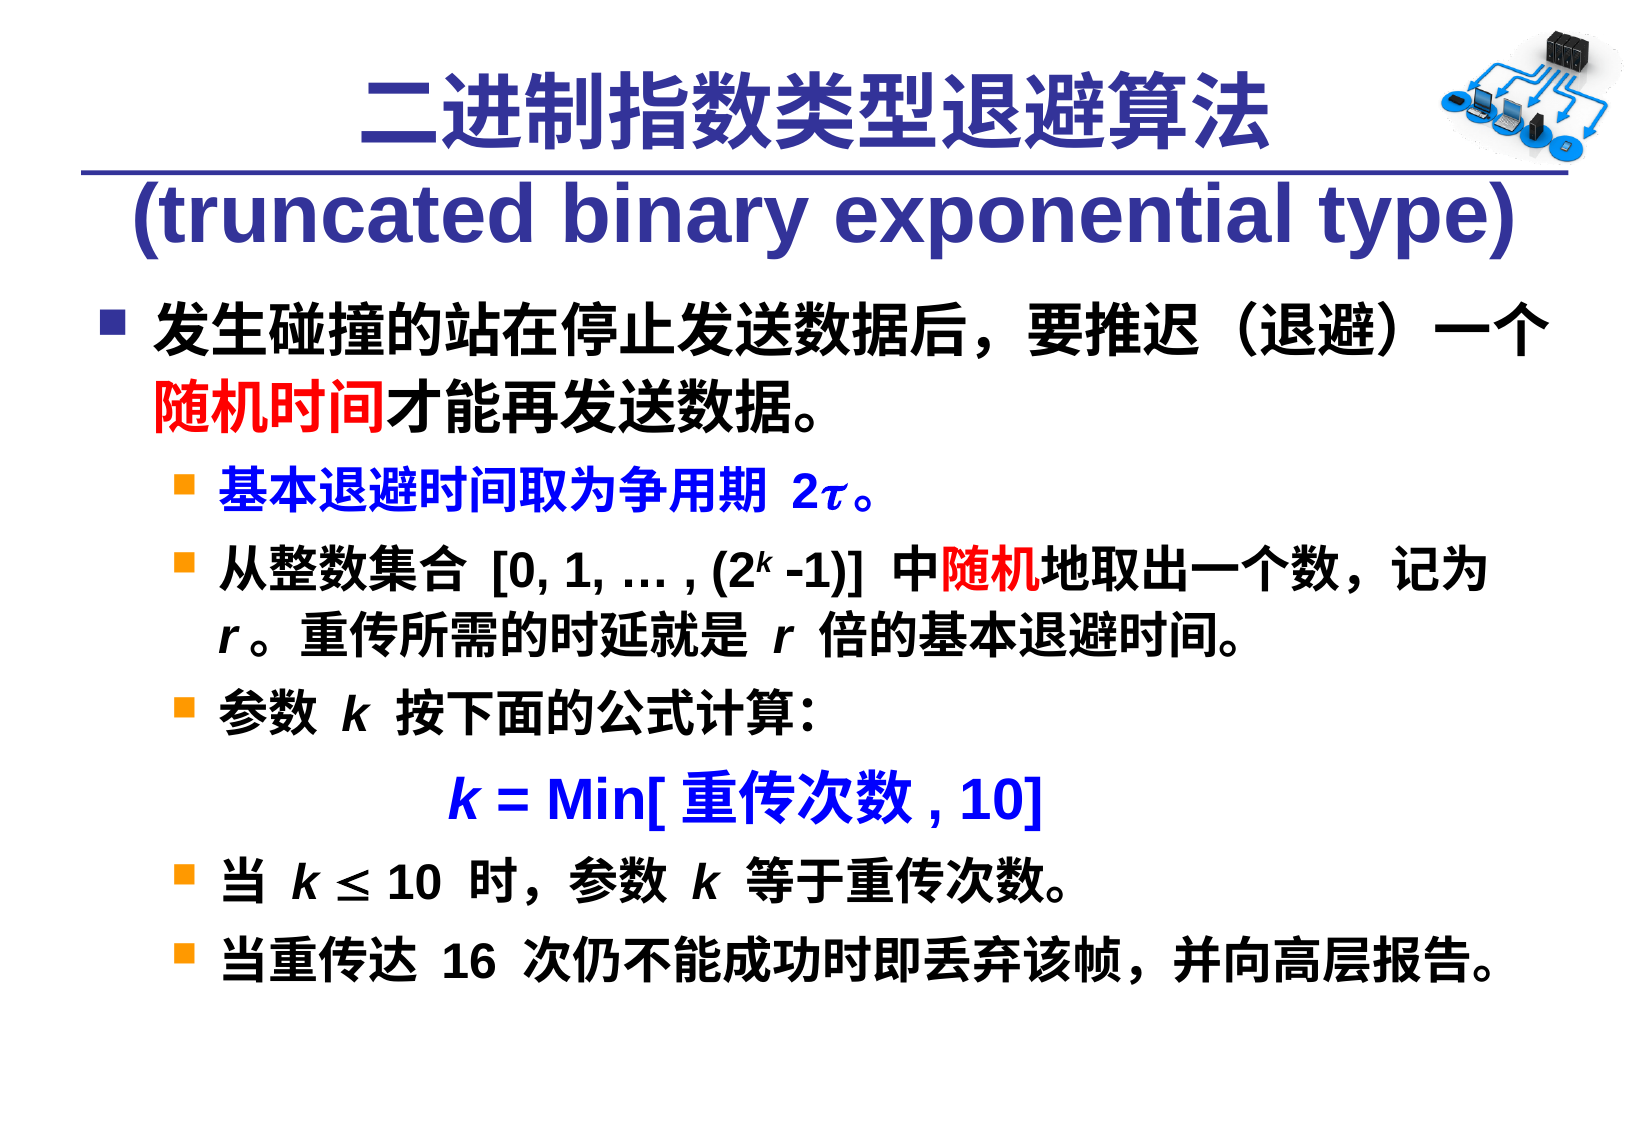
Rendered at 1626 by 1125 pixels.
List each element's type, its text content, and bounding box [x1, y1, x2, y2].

picture [1569, 30, 1624, 165]
title 二进制指数类型退避算法 (truncated binary exponential type) [81, 30, 1569, 268]
list 发生碰撞的站在停止发送数据后，要推迟（退避）一个随机时间才能再发送数据。 基本退避时间取为争用期 2。 从整数集合 [0, 1, … , (2k 1)] 中随机地取出一个数，记为 r。重传所需的时延就是 r 倍的基本退避时间。 参数 k 按下面的公式计算： k = Min[重传次数, 10] 当 k  10 时，参数 k 等于重传次数。 当重传达 16 次仍不能成功时即丢弃该帧，并向高层报告。 [81, 278, 1569, 1006]
